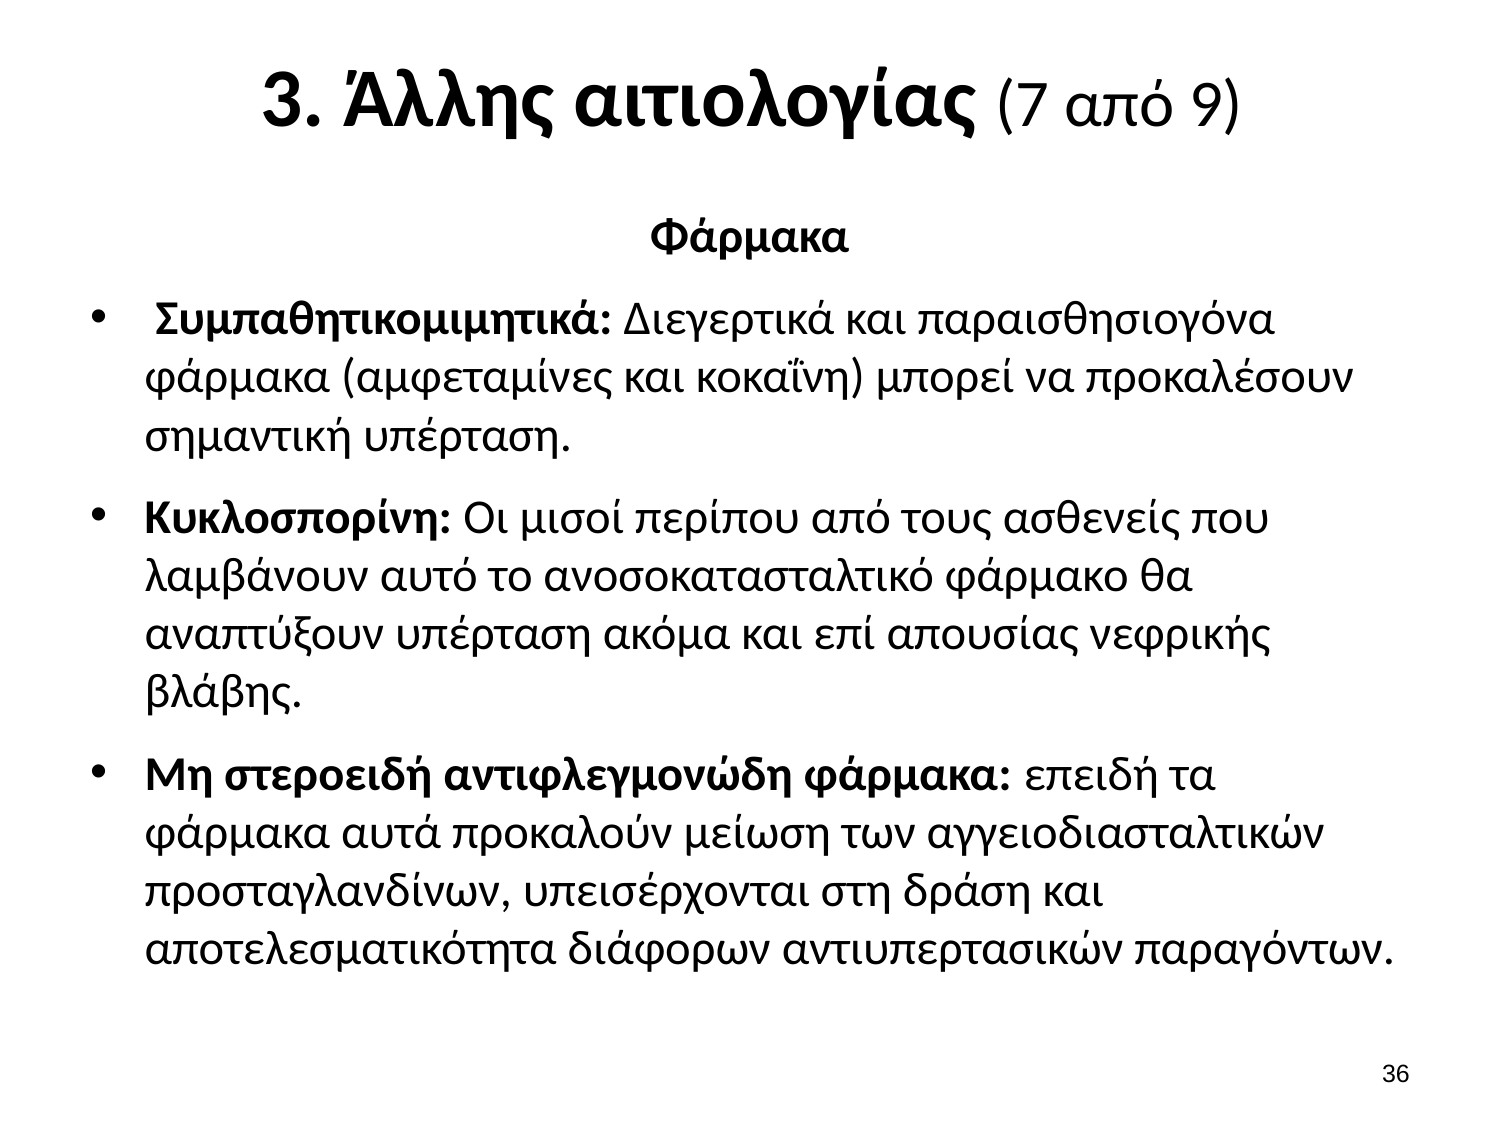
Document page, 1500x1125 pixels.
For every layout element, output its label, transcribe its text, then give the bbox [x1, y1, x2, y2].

list Φάρμακα Συμπαθητικομιμητικά: Διεγερτικά και παραισθησιογόνα φάρμακα (αμφεταμίνες και κοκαΐνη) μπορεί να προκαλέσουν σημαντική υπέρταση. Κυκλοσπορίνη: Οι μισοί περίπου από τους ασθενείς που λαμβάνουν αυτό το ανοσοκατασταλτικό φάρμακο θα αναπτύξουν υπέρταση ακόμα και επί απουσίας νεφρικής βλάβης. Μη στεροειδή αντιφλεγμονώδη φάρμακα: επειδή τα φάρμακα αυτά προκαλούν μείωση των αγγειοδιασταλτικών προσταγλανδίνων, υπεισέρχονται στη δράση και αποτελεσματικότητα διάφορων αντιυπερτασικών παραγόντων. [75, 196, 1425, 1024]
title 3. Άλλης αιτιολογίας (7 από 9) [76, 19, 1427, 169]
slide_number 35 [1074, 1042, 1425, 1103]
